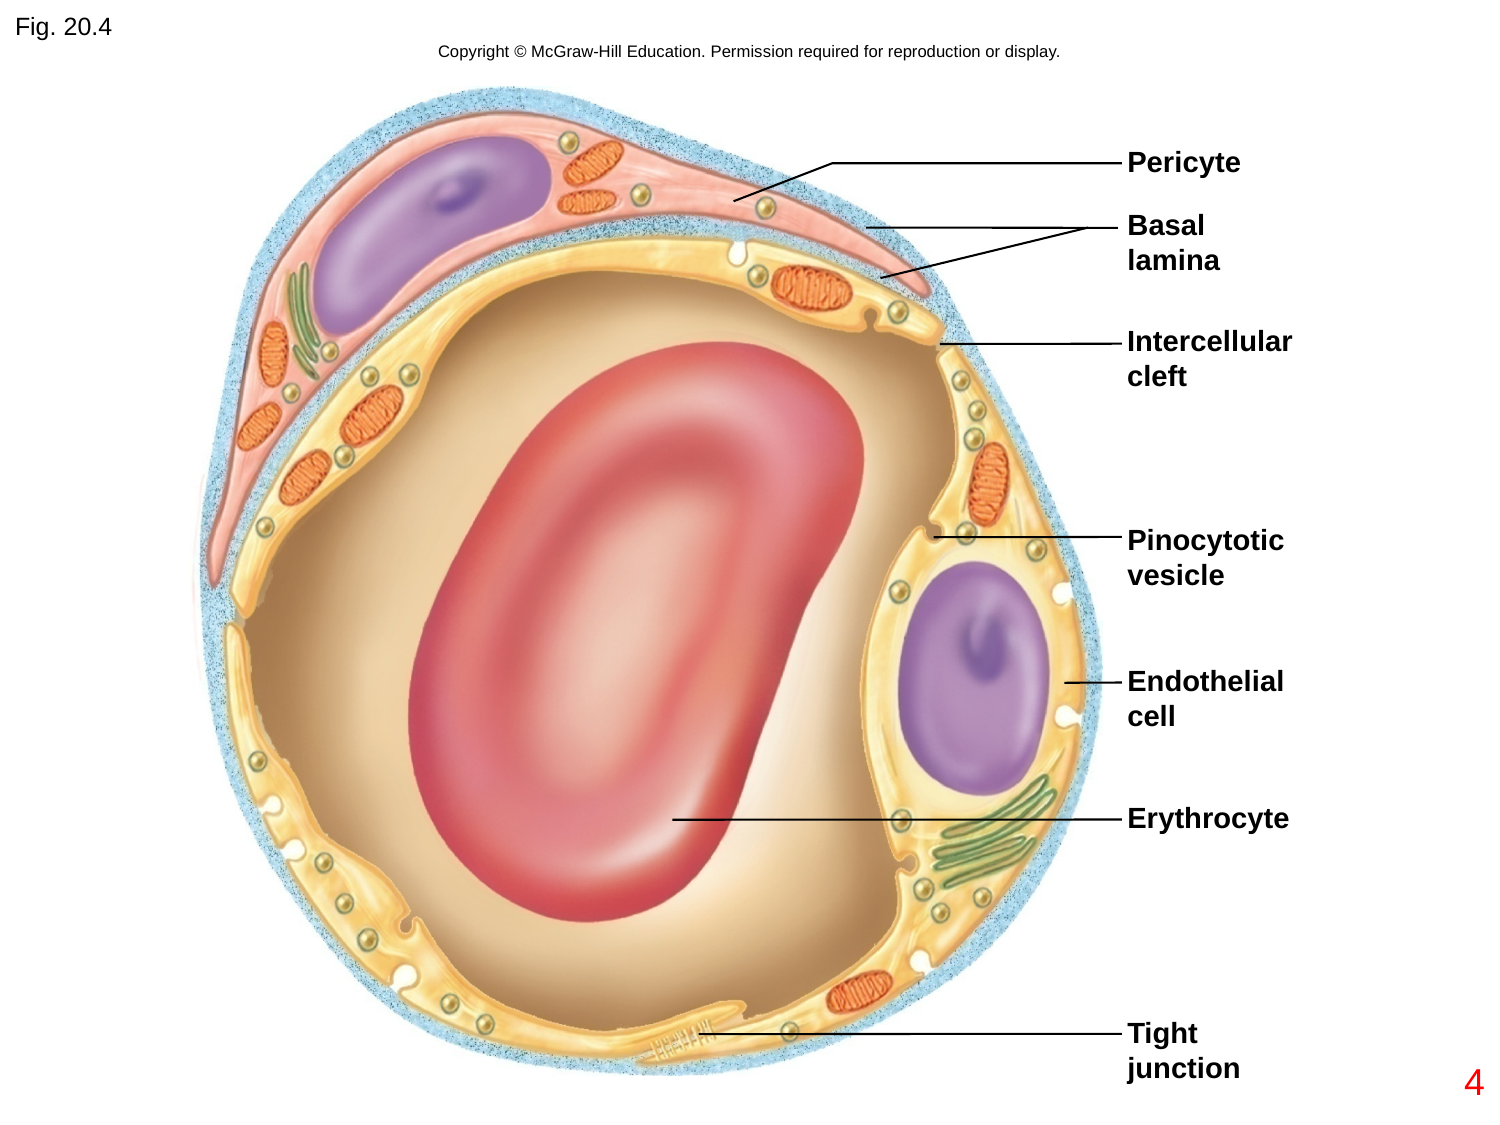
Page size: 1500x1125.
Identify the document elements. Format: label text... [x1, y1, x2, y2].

text_box Endothelial cell [1127, 662, 1300, 740]
text_box Copyright © McGraw-Hill Education. Permission required for reproduction or display. [115, 33, 1385, 68]
text_box Intercellular cleft [1127, 322, 1309, 400]
text_box Tight junction [1127, 1014, 1256, 1092]
picture [190, 85, 1103, 1077]
title Fig. 20.4 [0, 6, 376, 45]
text_box Basal lamina [1127, 205, 1235, 284]
text_box Pinocytotic vesicle [1127, 521, 1300, 599]
text_box Erythrocyte [1127, 799, 1305, 843]
text_box Pericyte [1127, 143, 1257, 186]
